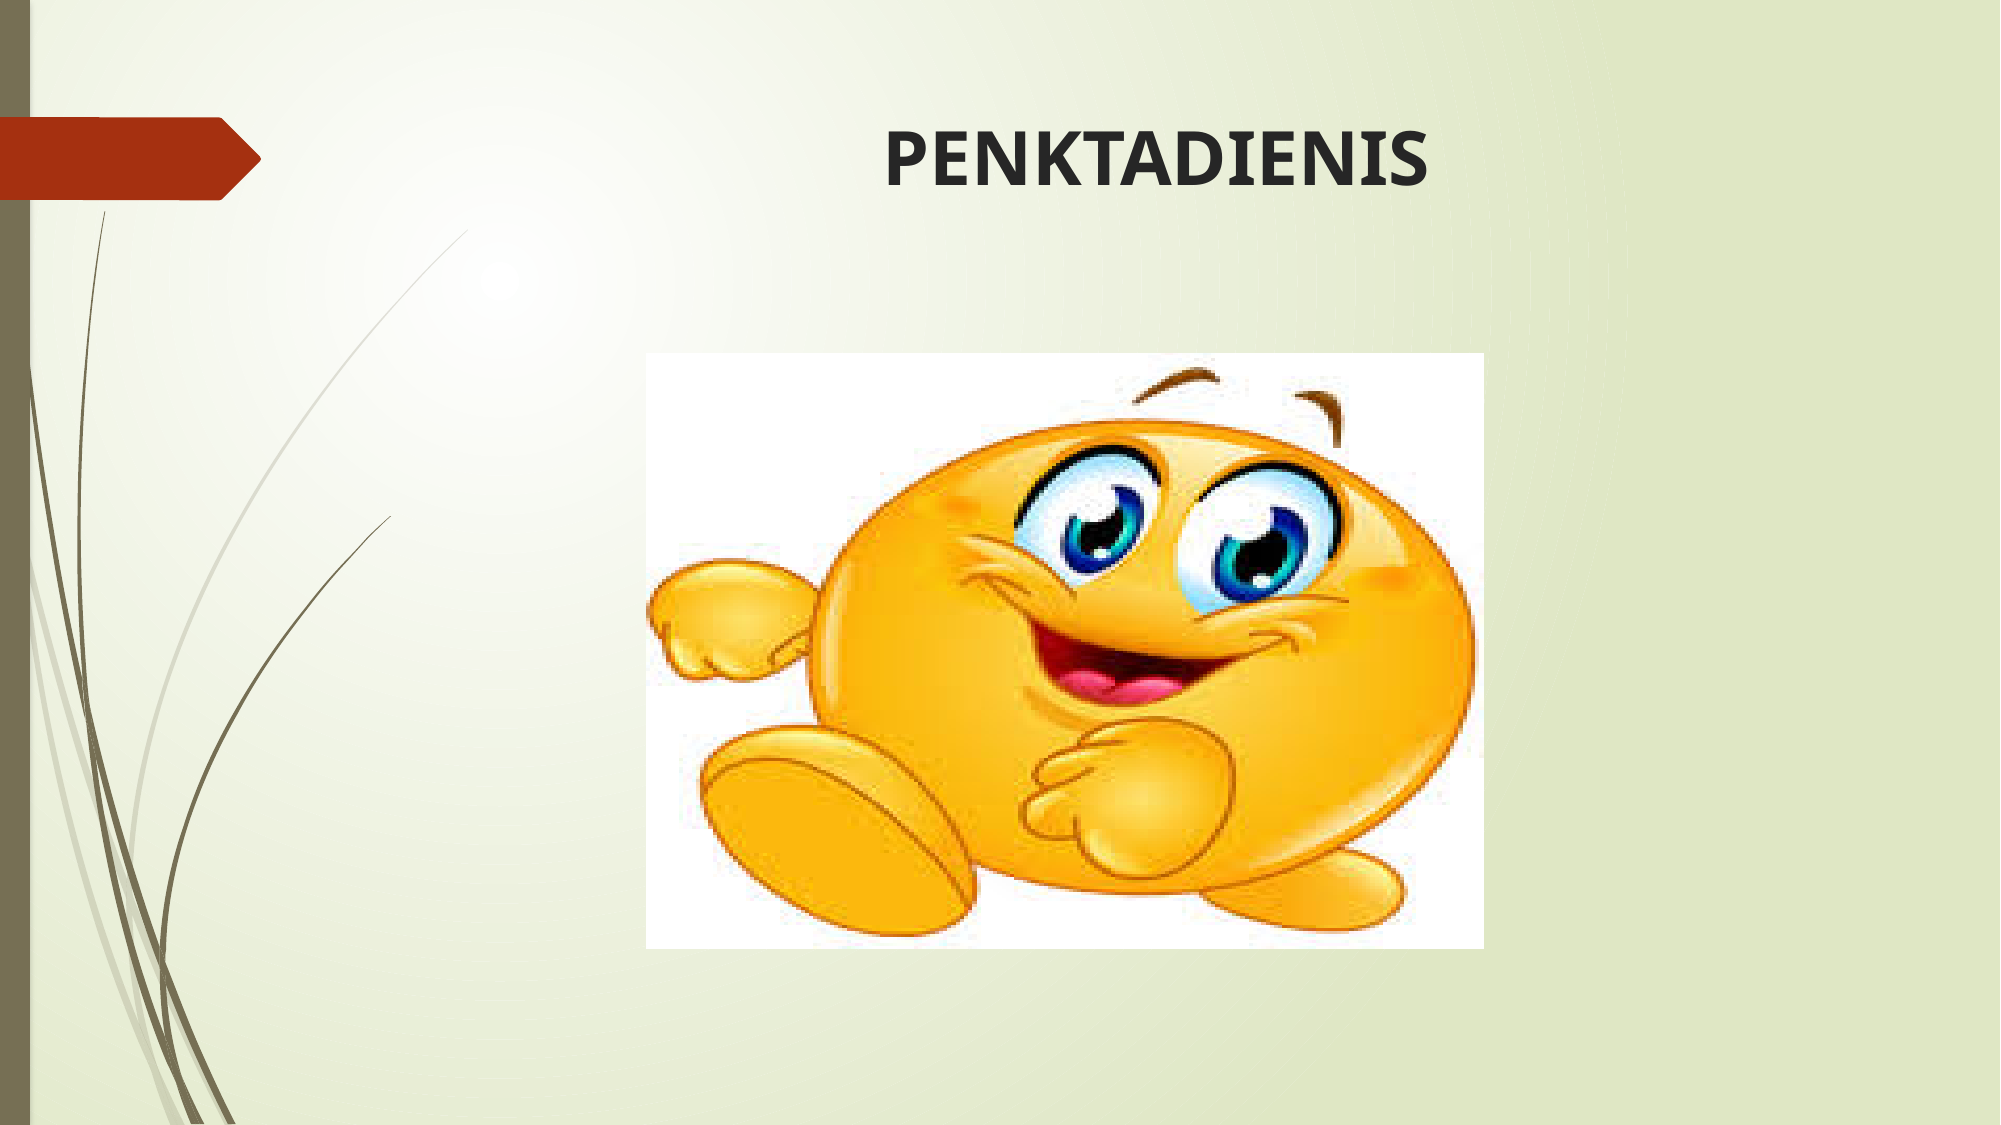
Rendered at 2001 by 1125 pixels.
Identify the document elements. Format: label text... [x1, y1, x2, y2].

title PENKTADIENIS [425, 102, 1888, 313]
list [645, 352, 1485, 949]
